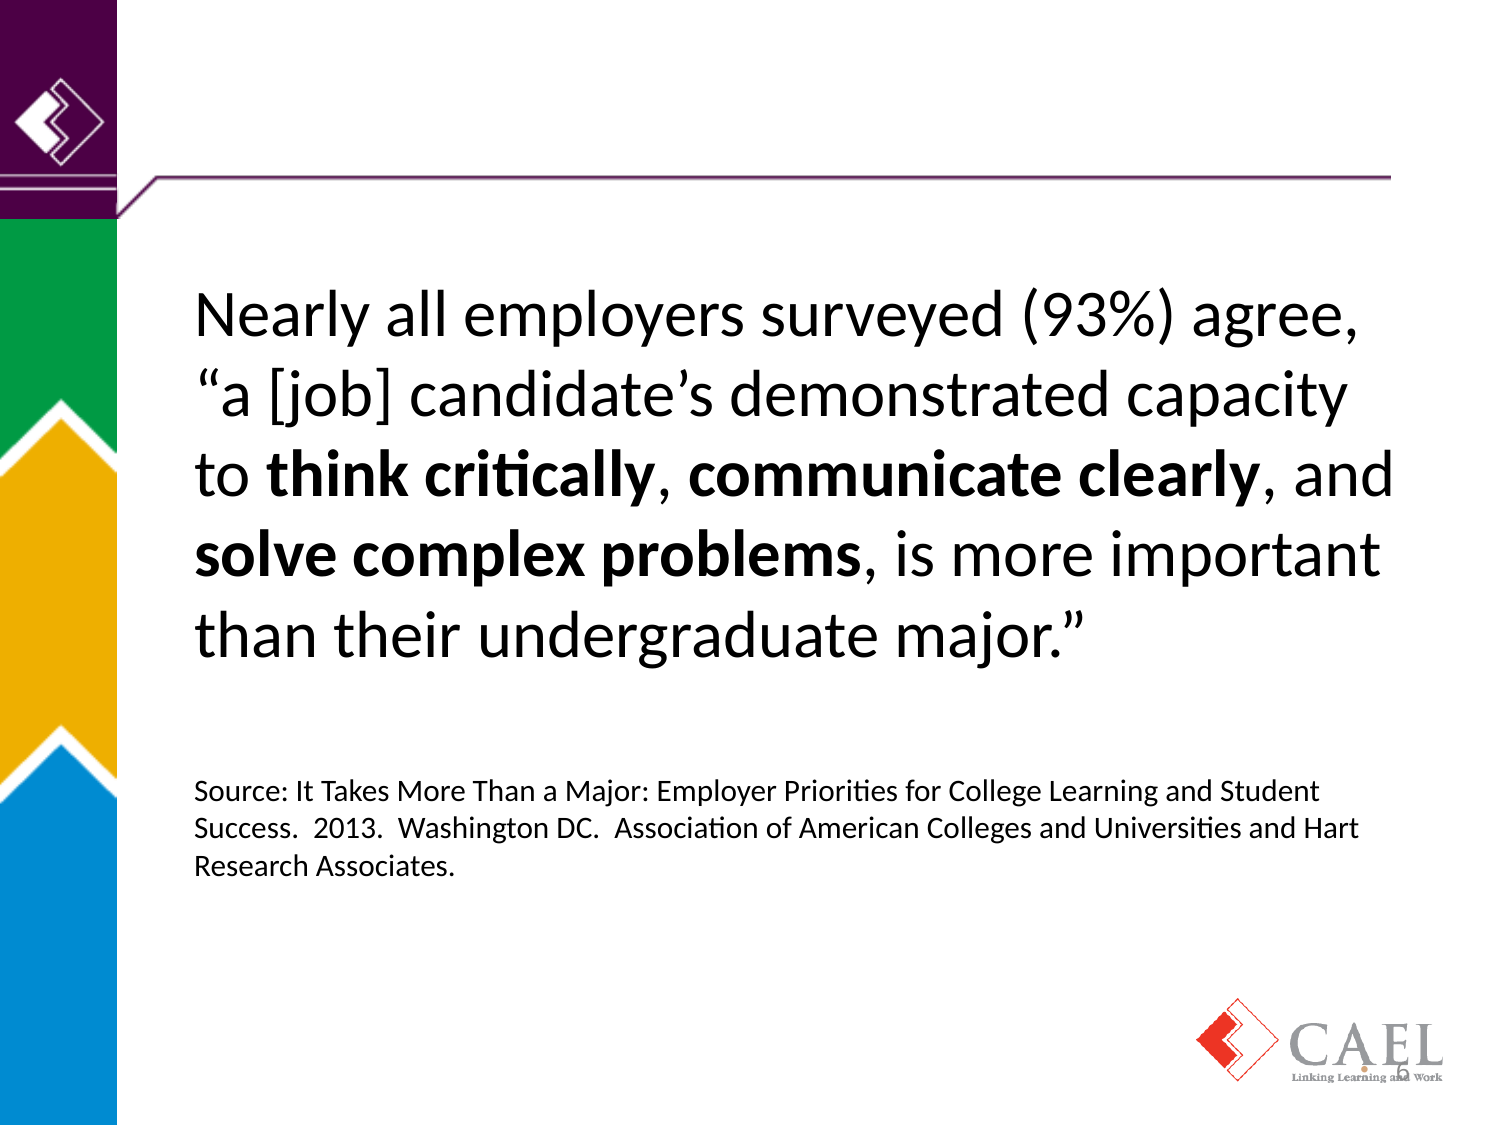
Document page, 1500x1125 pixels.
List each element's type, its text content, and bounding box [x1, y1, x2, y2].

list Nearly all employers surveyed (93%) agree, “a [job] candidate’s demonstrated capacity to think critically, communicate clearly, and solve complex problems, is more important than their undergraduate major.” Source: It Takes More Than a Major: Employer Priorities for College Learning and Student Success. 2013. Washington DC. Association of American Colleges and Universities and Hart Research Associates. [179, 262, 1425, 1005]
picture [1196, 998, 1443, 1083]
slide_number 6 [1074, 1042, 1425, 1103]
picture [0, 0, 1391, 803]
